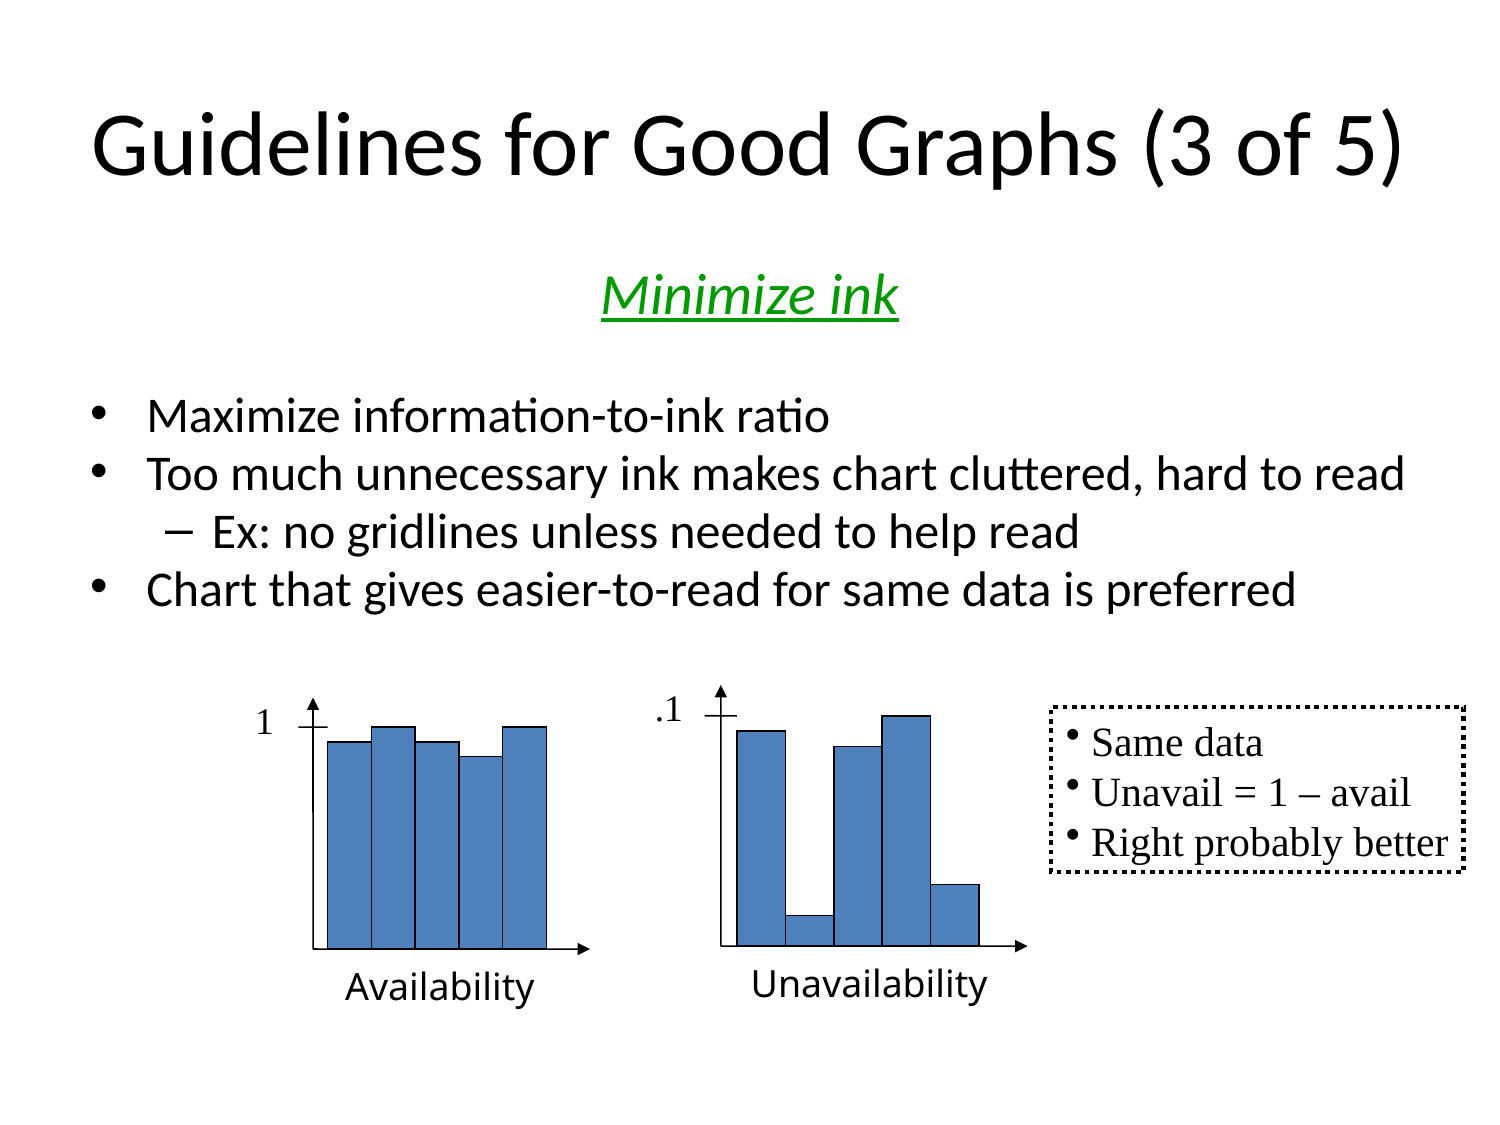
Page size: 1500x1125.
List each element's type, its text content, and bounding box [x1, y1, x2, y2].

title Guidelines for Good Graphs (3 of 5) [75, 45, 1425, 233]
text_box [639, 676, 1028, 1014]
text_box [239, 689, 591, 1016]
text_box Same data Unavail = 1 – avail Right probably better [1051, 707, 1464, 872]
list Minimize ink Maximize information-to-ink ratio Too much unnecessary ink makes chart cluttered, hard to read Ex: no gridlines unless needed to help read Chart that gives easier-to-read for same data is preferred [75, 262, 1425, 1005]
